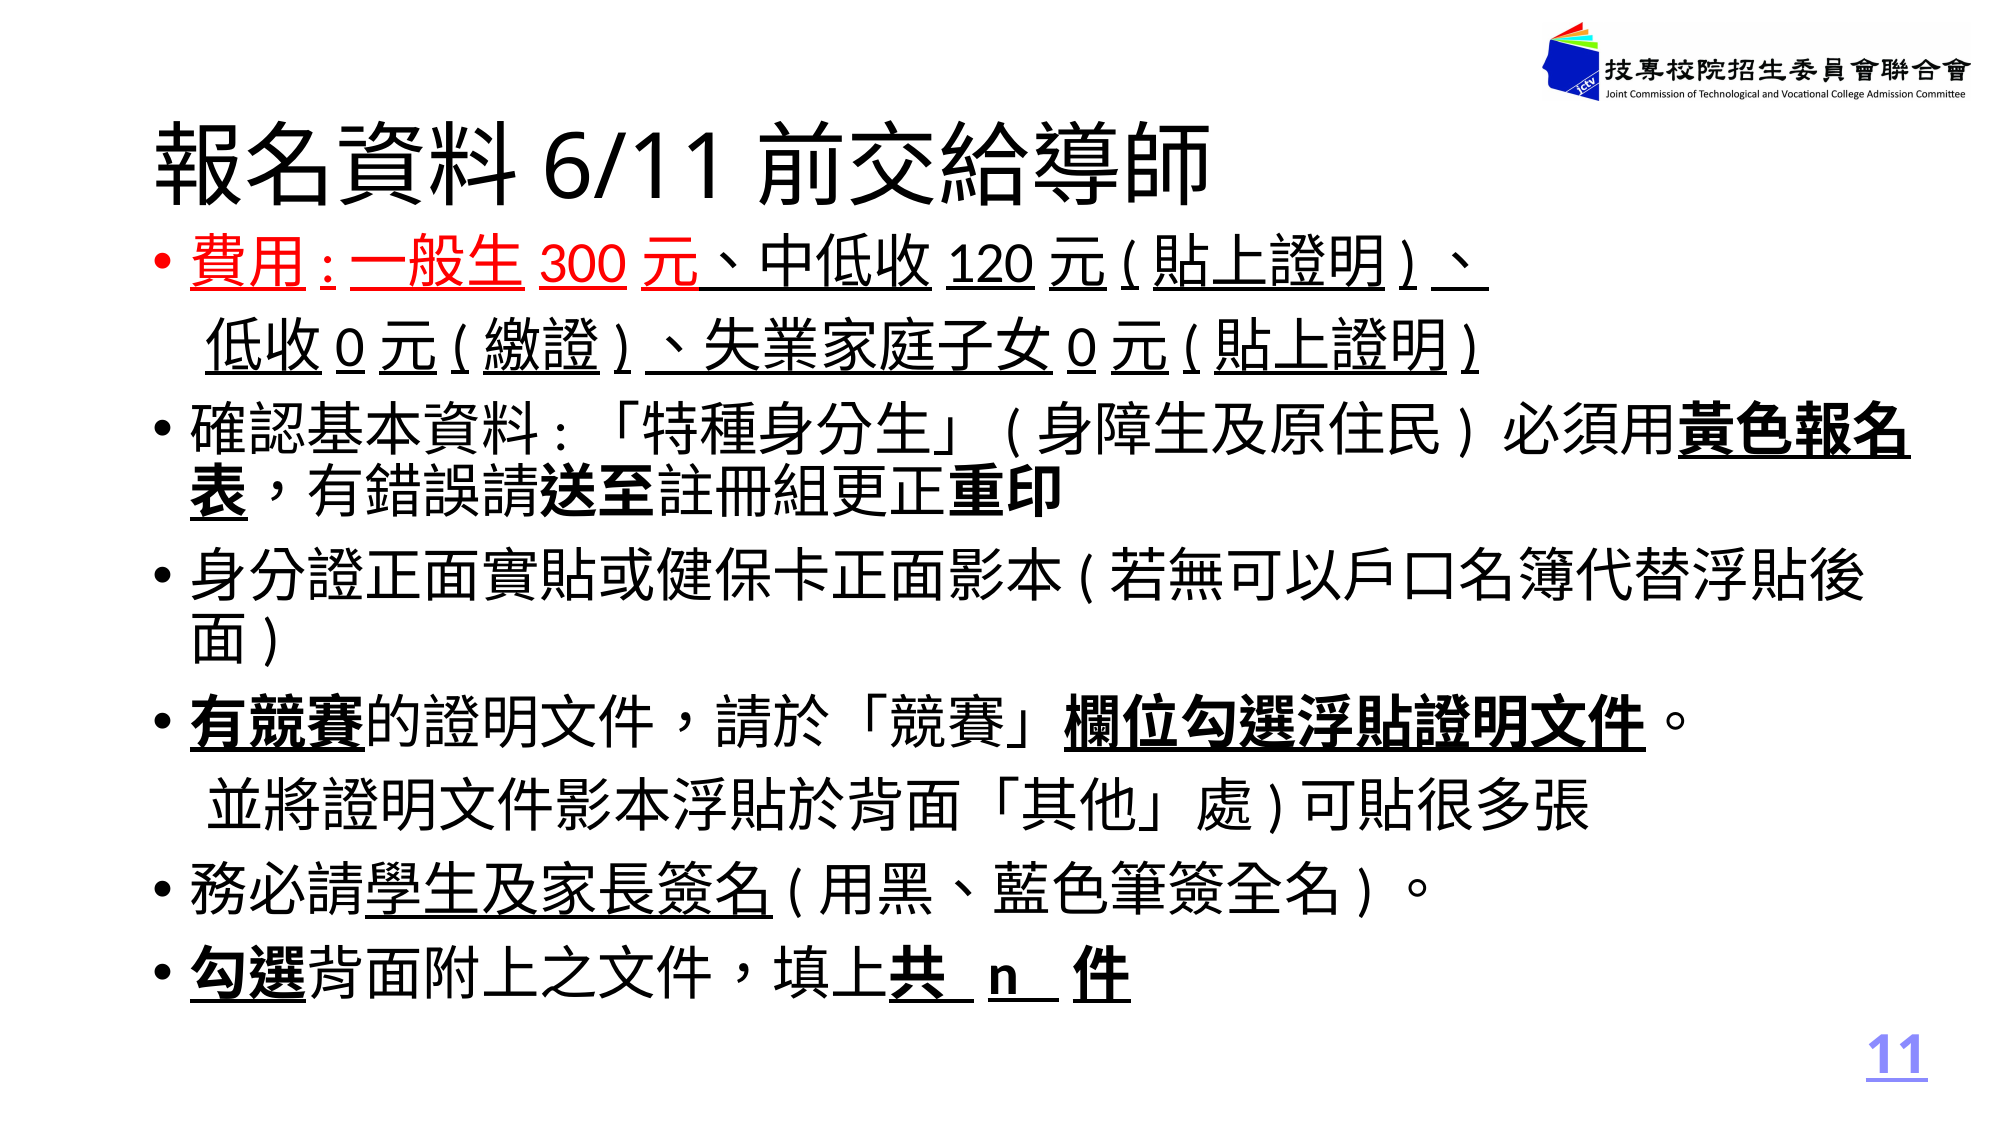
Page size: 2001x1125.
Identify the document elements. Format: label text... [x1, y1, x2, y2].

list 費用:一般生300元、中低收120元(貼上證明)、 低收0元(繳證)、失業家庭子女0元(貼上證明) 確認基本資料:「特種身分生」(身障生及原住民) 必須用黃色報名表，有錯誤請送至註冊組更正重印 身分證正面實貼或健保卡正面影本(若無可以戶口名簿代替浮貼後面) 有競賽的證明文件，請於「競賽」欄位勾選浮貼證明文件。 並將證明文件影本浮貼於背面「其他」處)可貼很多張 務必請學生及家長簽名(用黑、藍色筆簽全名)。 勾選背面附上之文件，填上共 n 件 [137, 224, 1948, 1073]
title 報名資料6/11前交給導師 [137, 59, 1863, 224]
picture [1542, 22, 1971, 101]
slide_number 11 [1492, 1026, 1943, 1087]
